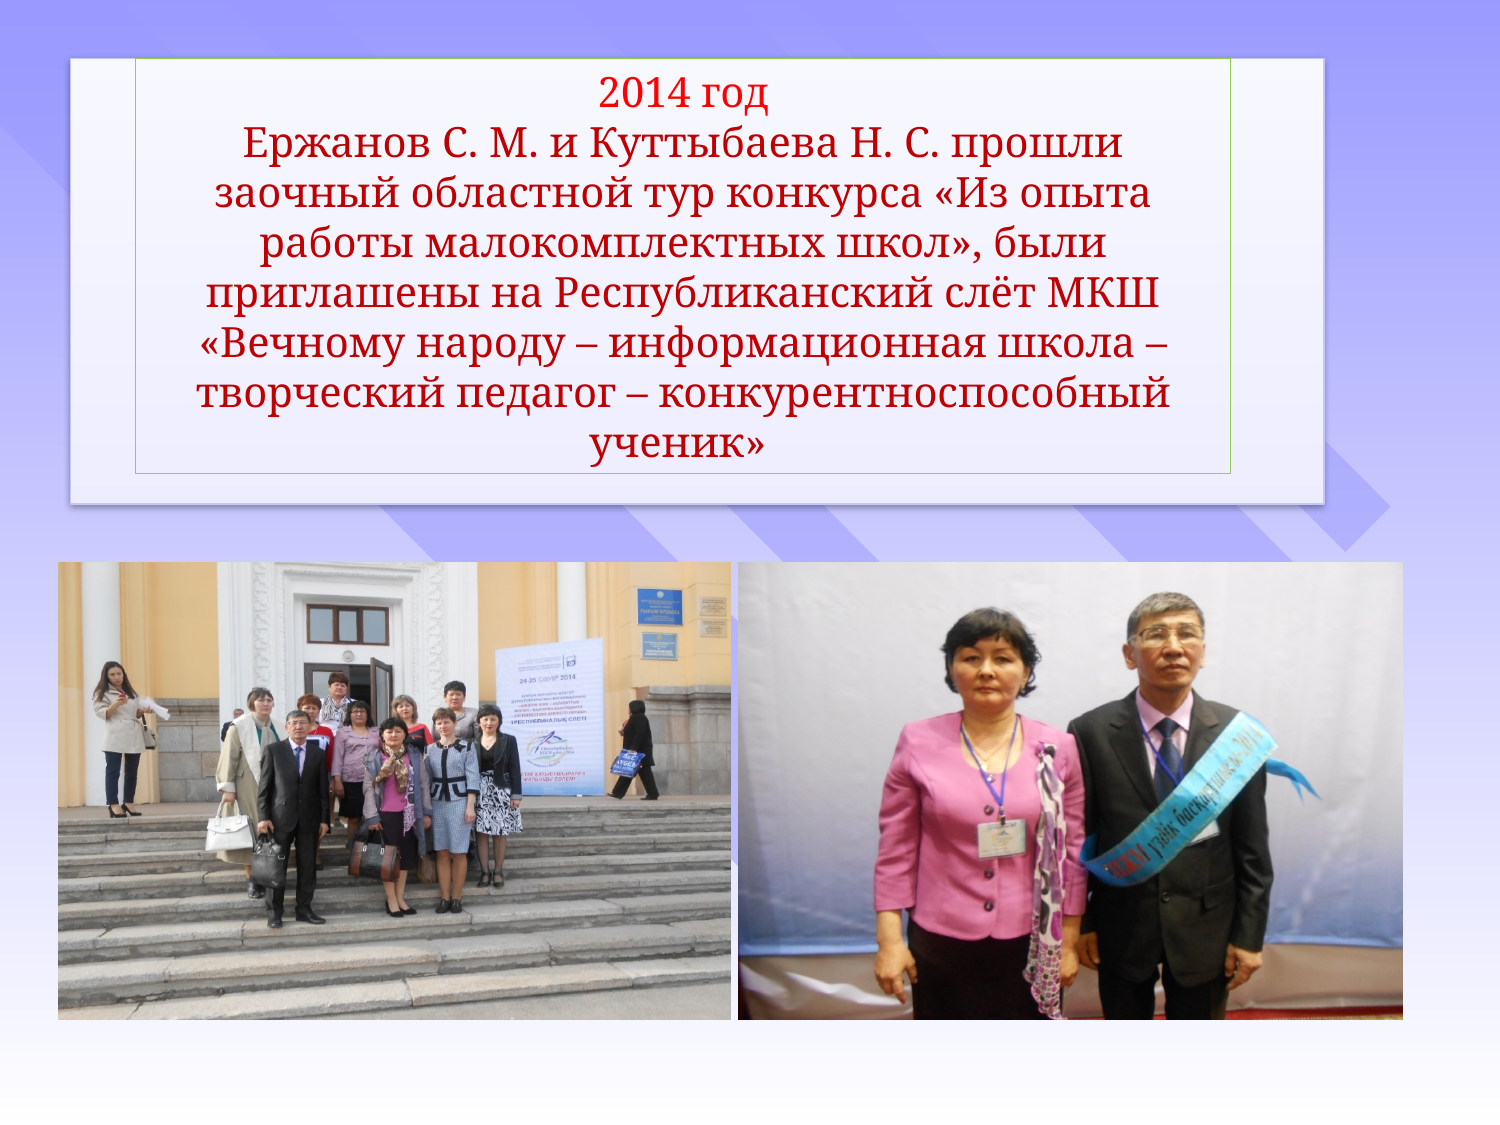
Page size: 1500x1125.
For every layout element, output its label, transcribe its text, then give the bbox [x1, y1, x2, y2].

picture [58, 562, 731, 1020]
text_box [70, 58, 1325, 505]
picture [737, 562, 1403, 1020]
text_box 2014 год Ержанов С. М. и Куттыбаева Н. С. прошли заочный областной тур конкурса «Из опыта работы малокомплектных школ», были приглашены на Республиканский слёт МКШ «Вечному народу – информационная школа – творческий педагог – конкурентноспособный ученик» [135, 58, 1231, 474]
